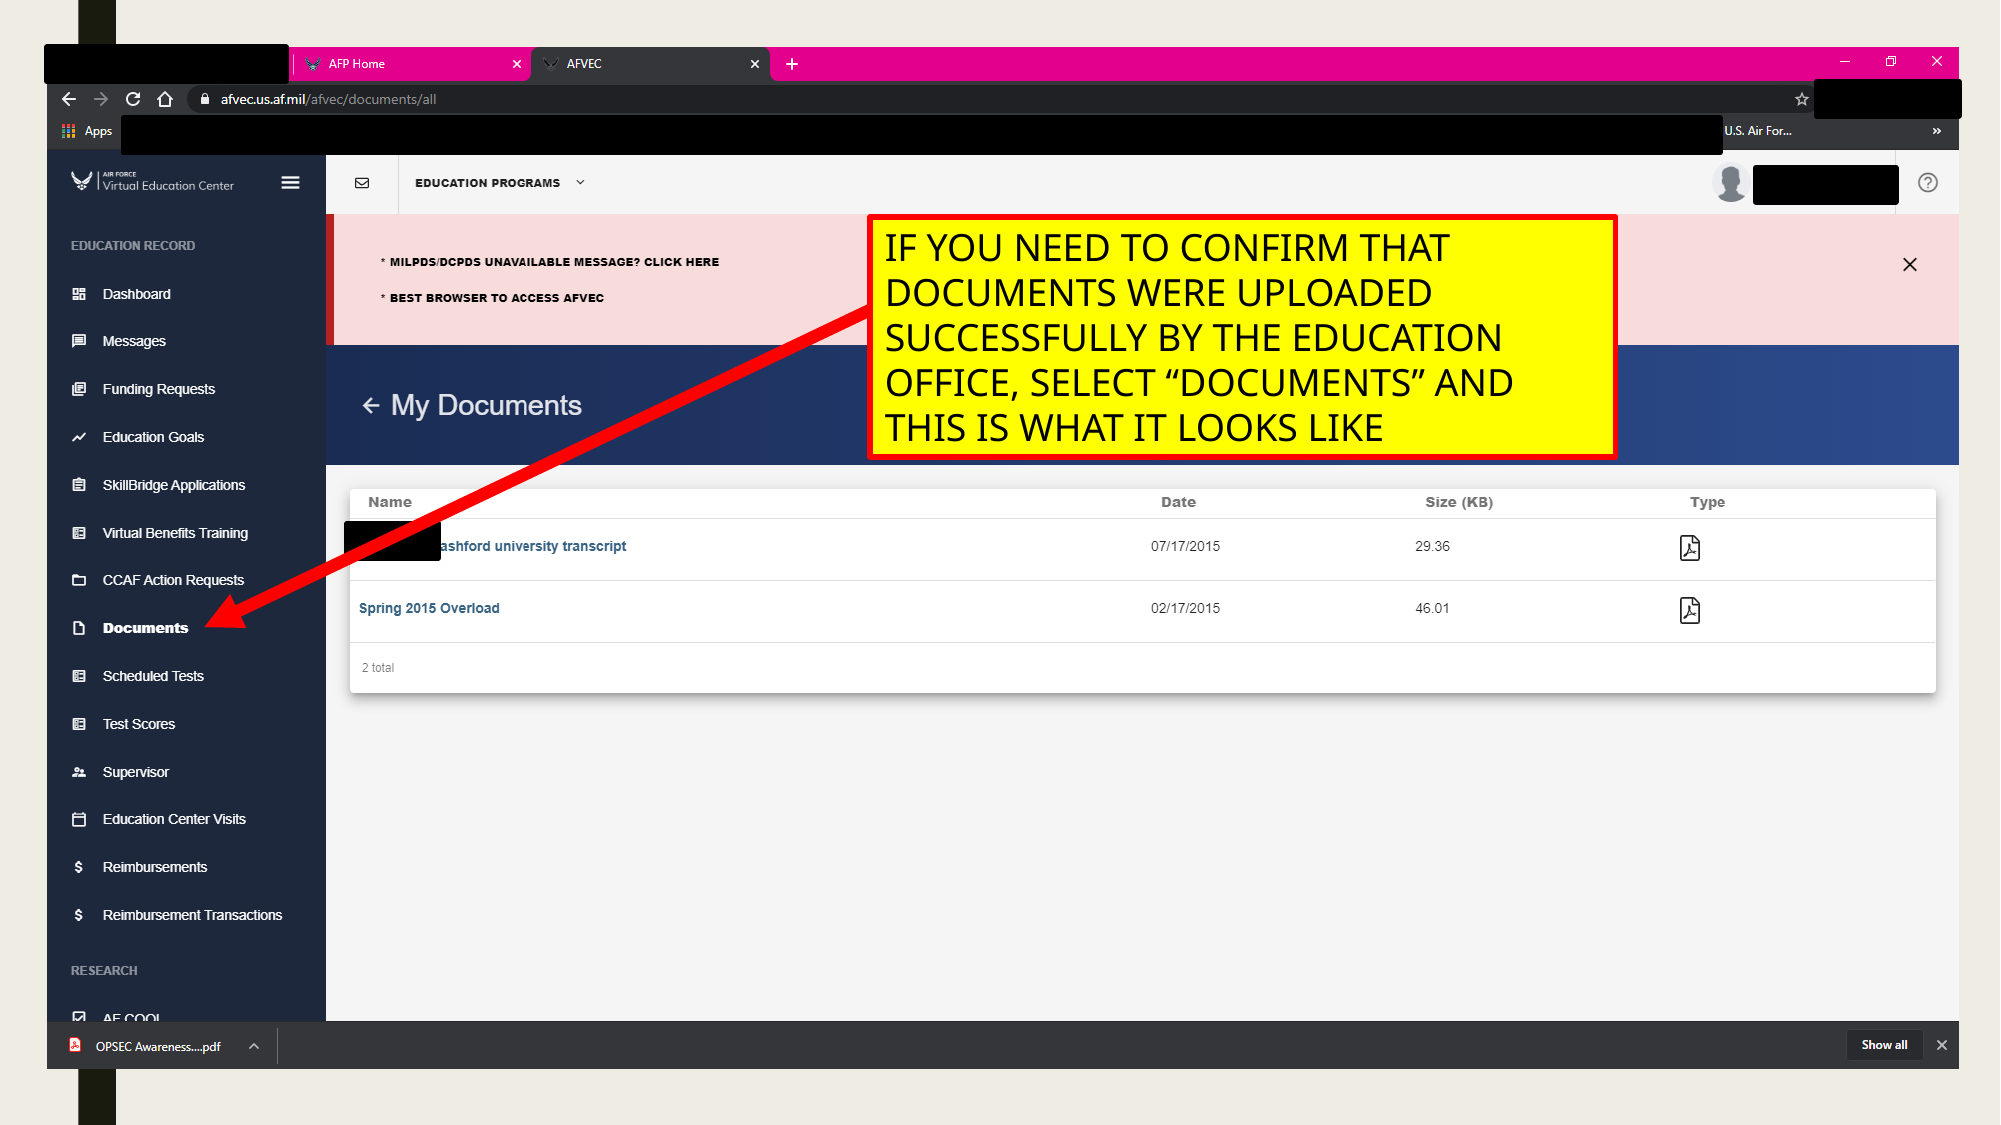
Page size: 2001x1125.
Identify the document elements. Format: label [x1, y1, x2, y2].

text_box [204, 309, 870, 628]
list [47, 47, 1959, 1069]
text_box [44, 44, 289, 84]
